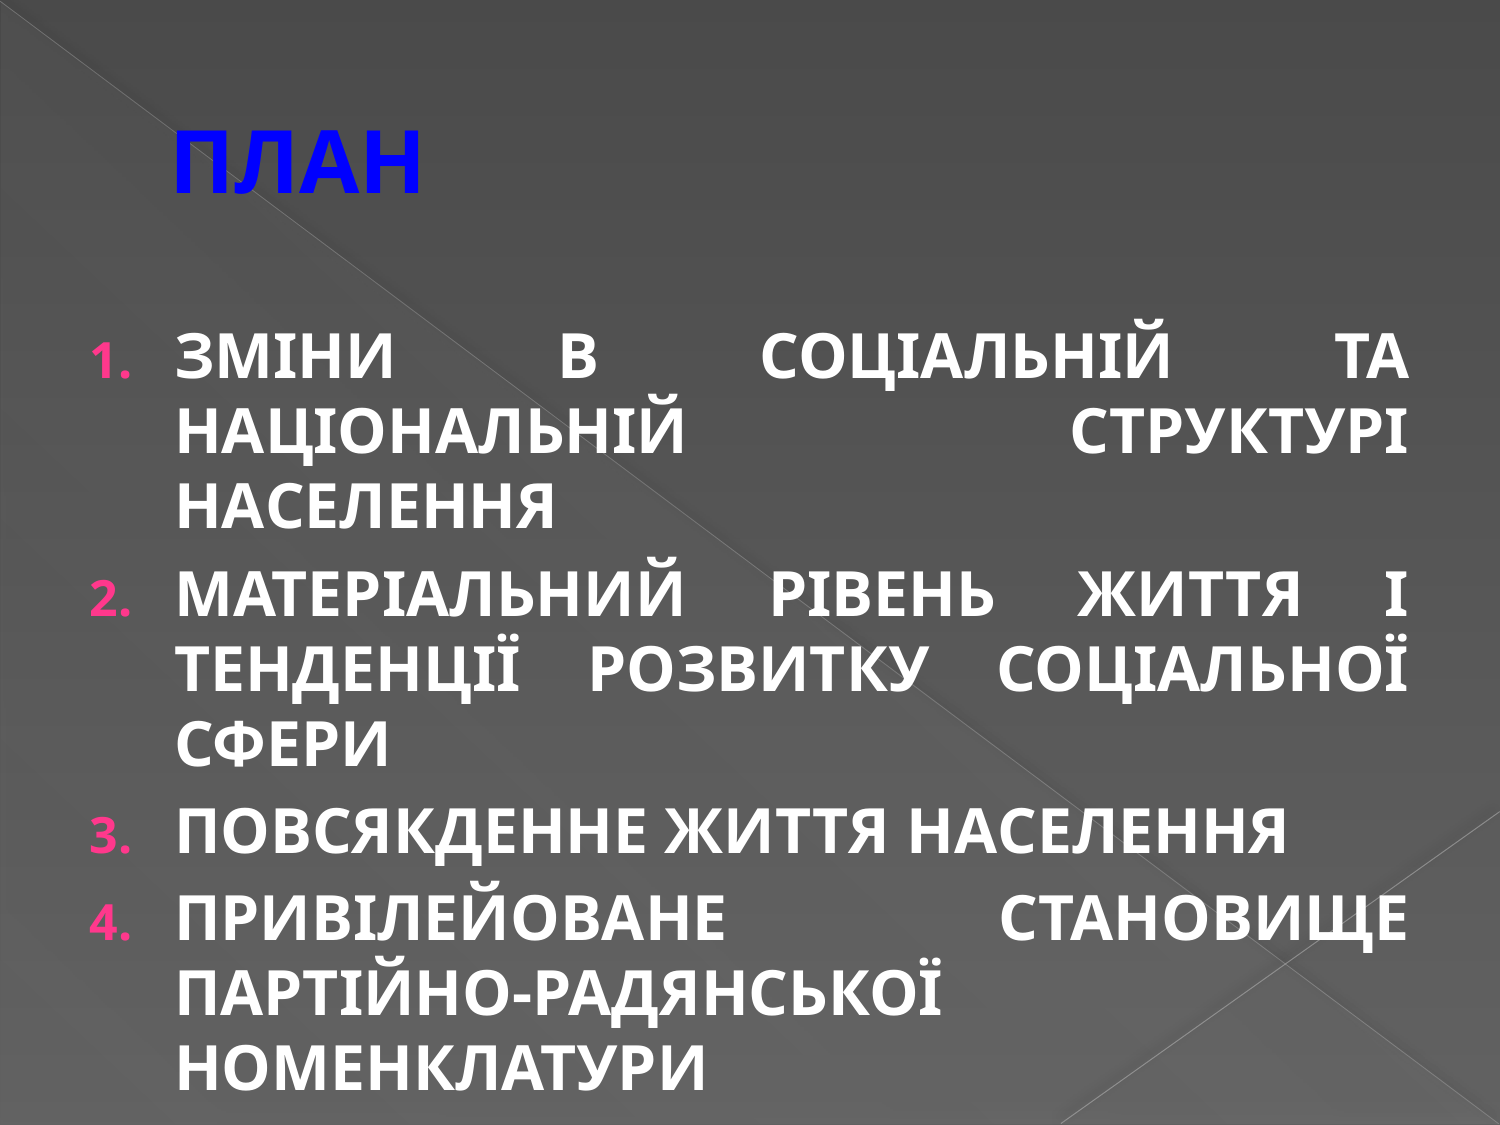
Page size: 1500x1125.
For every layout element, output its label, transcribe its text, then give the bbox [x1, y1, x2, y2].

title ПЛАН [75, 43, 1425, 274]
list ЗМІНИ В СОЦІАЛЬНІЙ ТА НАЦІОНАЛЬНІЙ СТРУКТУРІ НАСЕЛЕННЯ МАТЕРІАЛЬНИЙ РІВЕНЬ ЖИТТЯ І ТЕНДЕНЦІЇ РОЗВИТКУ СОЦІАЛЬНОЇ СФЕРИ ПОВСЯКДЕННЕ ЖИТТЯ НАСЕЛЕННЯ ПРИВІЛЕЙОВАНЕ СТАНОВИЩЕ ПАРТІЙНО-РАДЯНСЬКОЇ НОМЕНКЛАТУРИ [75, 308, 1425, 1059]
